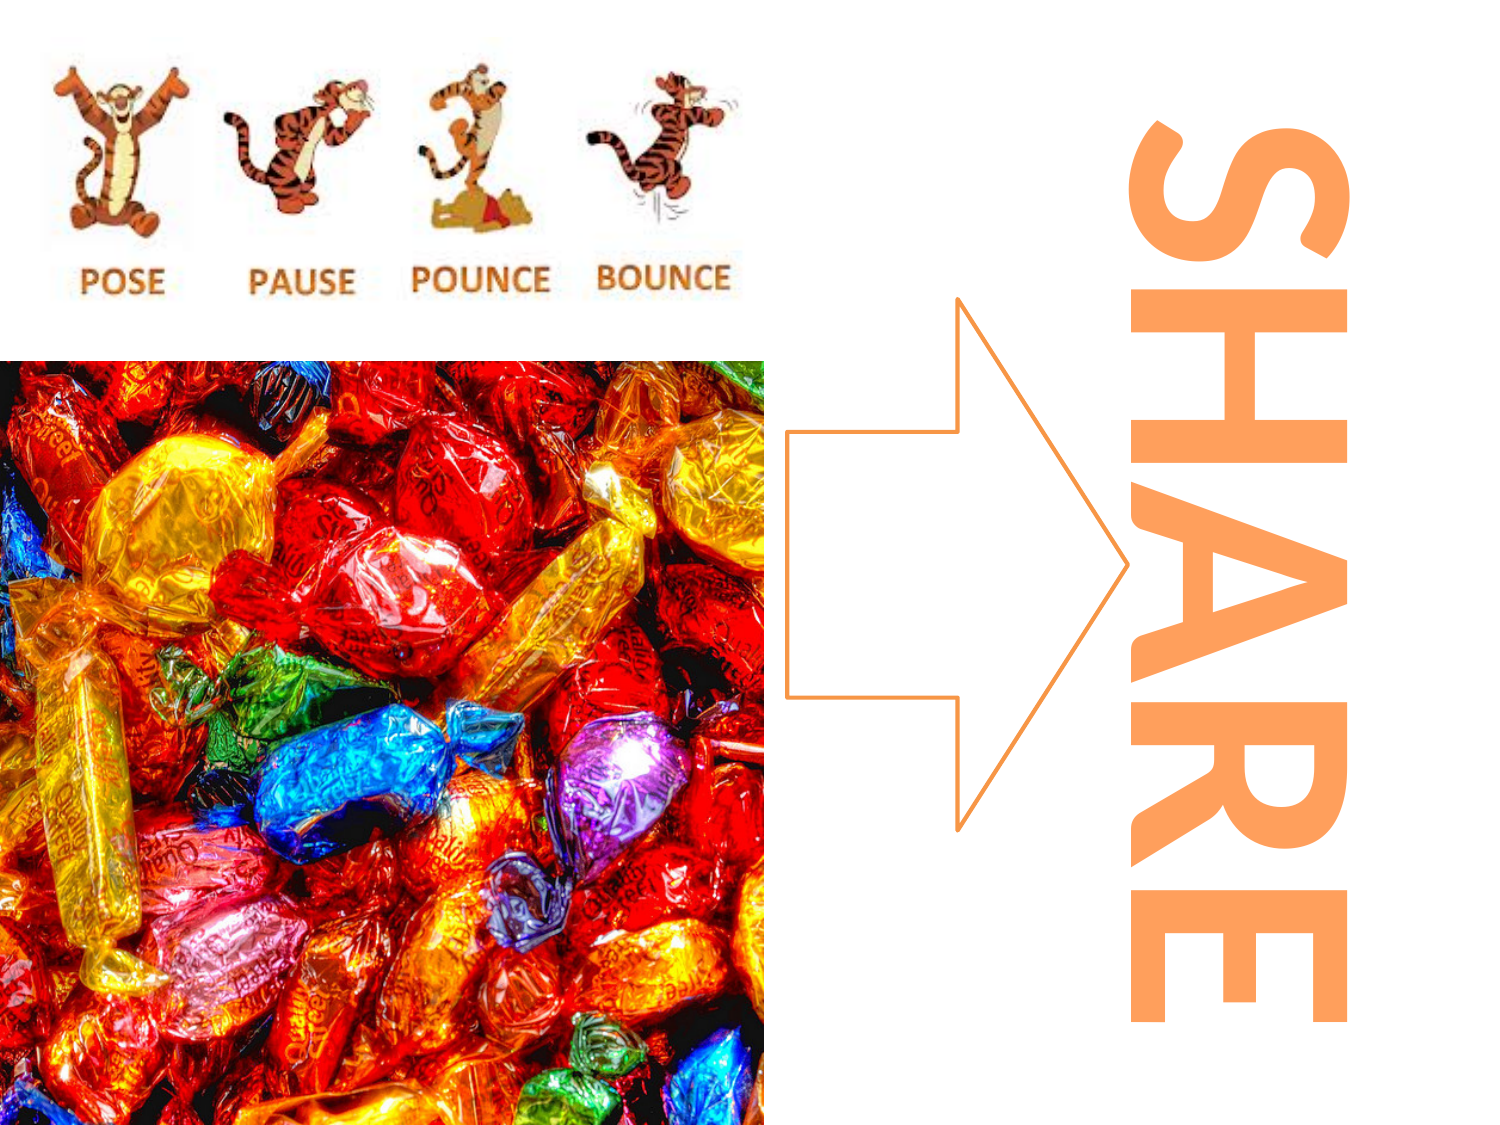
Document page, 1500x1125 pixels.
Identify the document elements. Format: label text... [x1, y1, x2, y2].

text_box [785, 296, 1130, 833]
picture [707, 1119, 718, 1125]
picture [710, 1111, 722, 1120]
text_box SHARE [1057, 28, 1473, 1120]
picture [0, 361, 764, 1125]
picture [19, 36, 788, 315]
